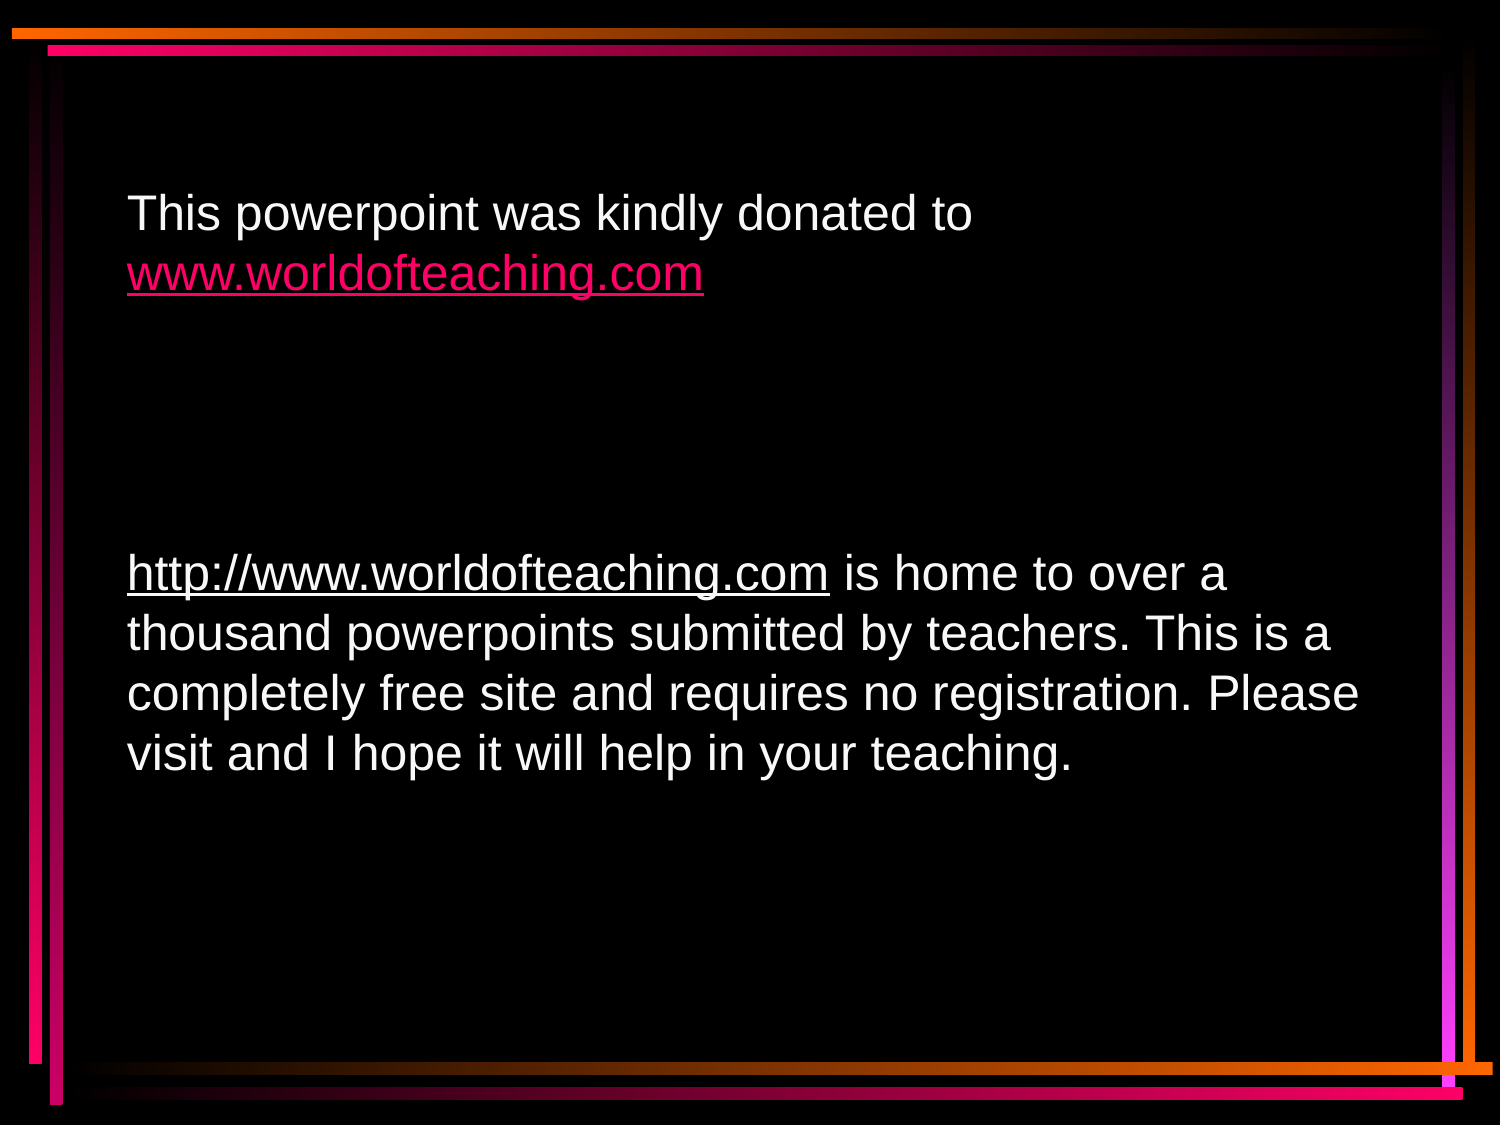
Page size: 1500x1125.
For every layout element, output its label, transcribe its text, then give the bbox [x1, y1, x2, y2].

text_box This powerpoint was kindly donated to www.worldofteaching.com http://www.worldofteaching.com is home to over a thousand powerpoints submitted by teachers. This is a completely free site and requires no registration. Please visit and I hope it will help in your teaching. [112, 172, 1412, 788]
